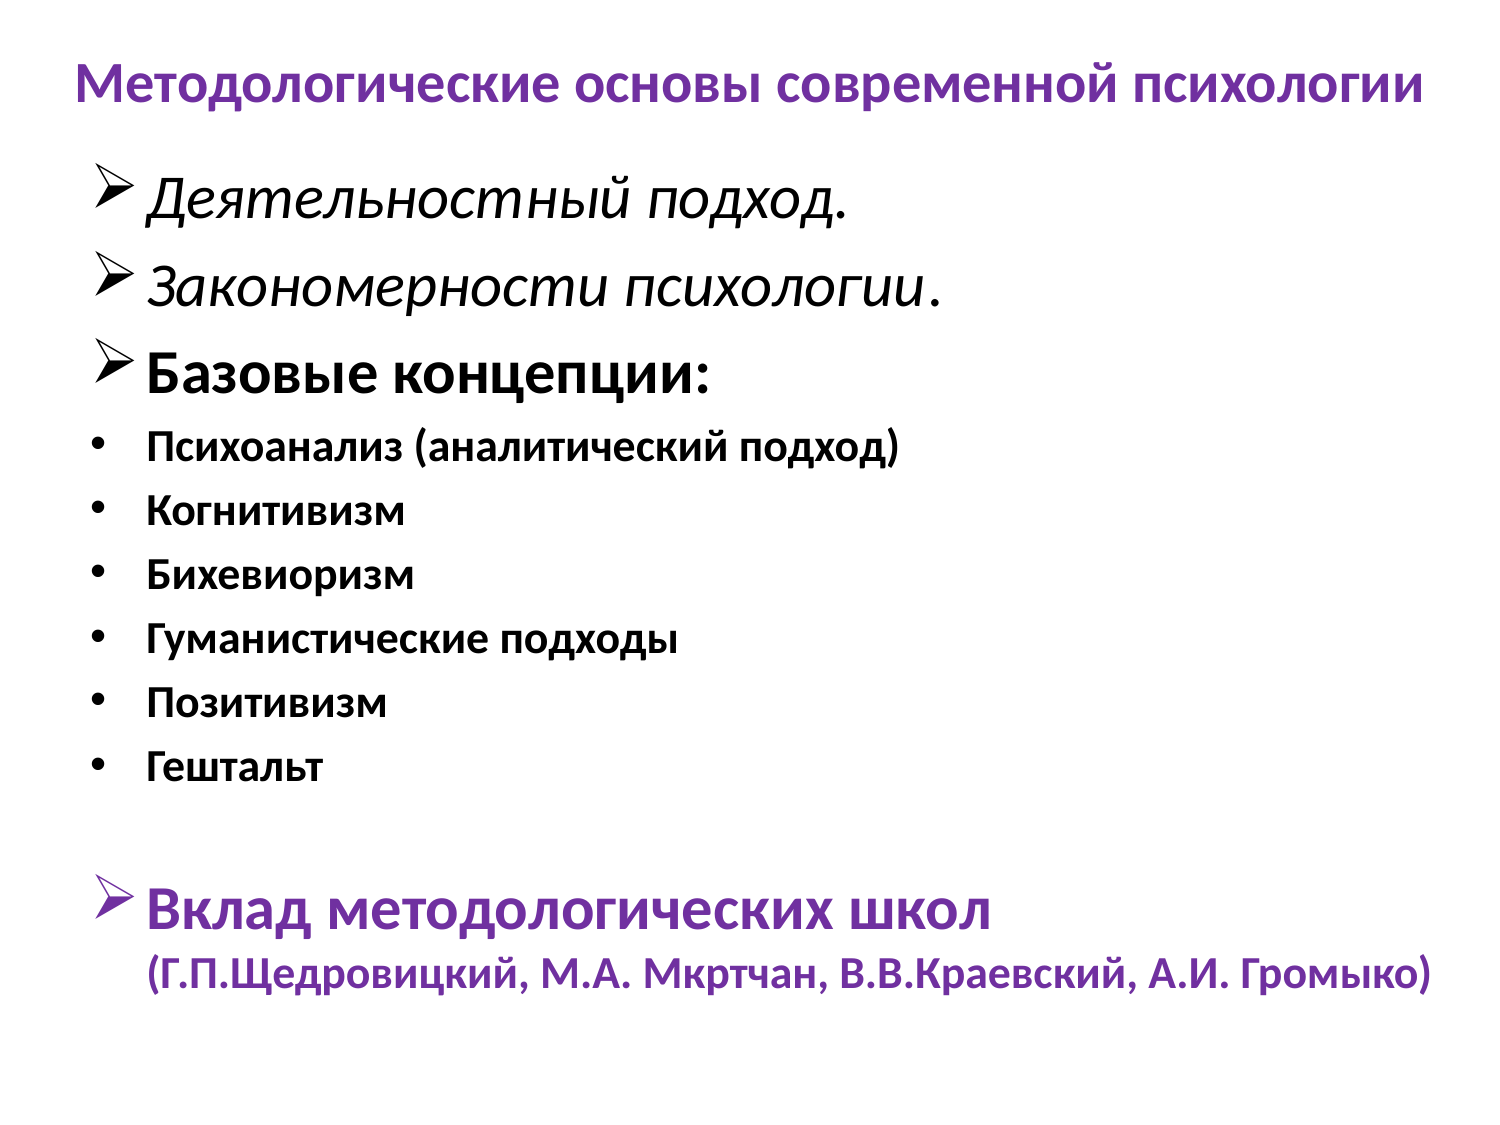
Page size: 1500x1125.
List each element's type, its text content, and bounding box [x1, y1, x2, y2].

list Деятельностный подход. Закономерности психологии. Базовые концепции: Психоанализ (аналитический подход) Когнитивизм Бихевиоризм Гуманистические подходы Позитивизм Гештальт Вклад методологических школ (Г.П.Щедровицкий, М.А. Мкртчан, В.В.Краевский, А.И. Громыко) [74, 148, 1483, 1006]
title Методологические основы современной психологии [0, 44, 1500, 114]
